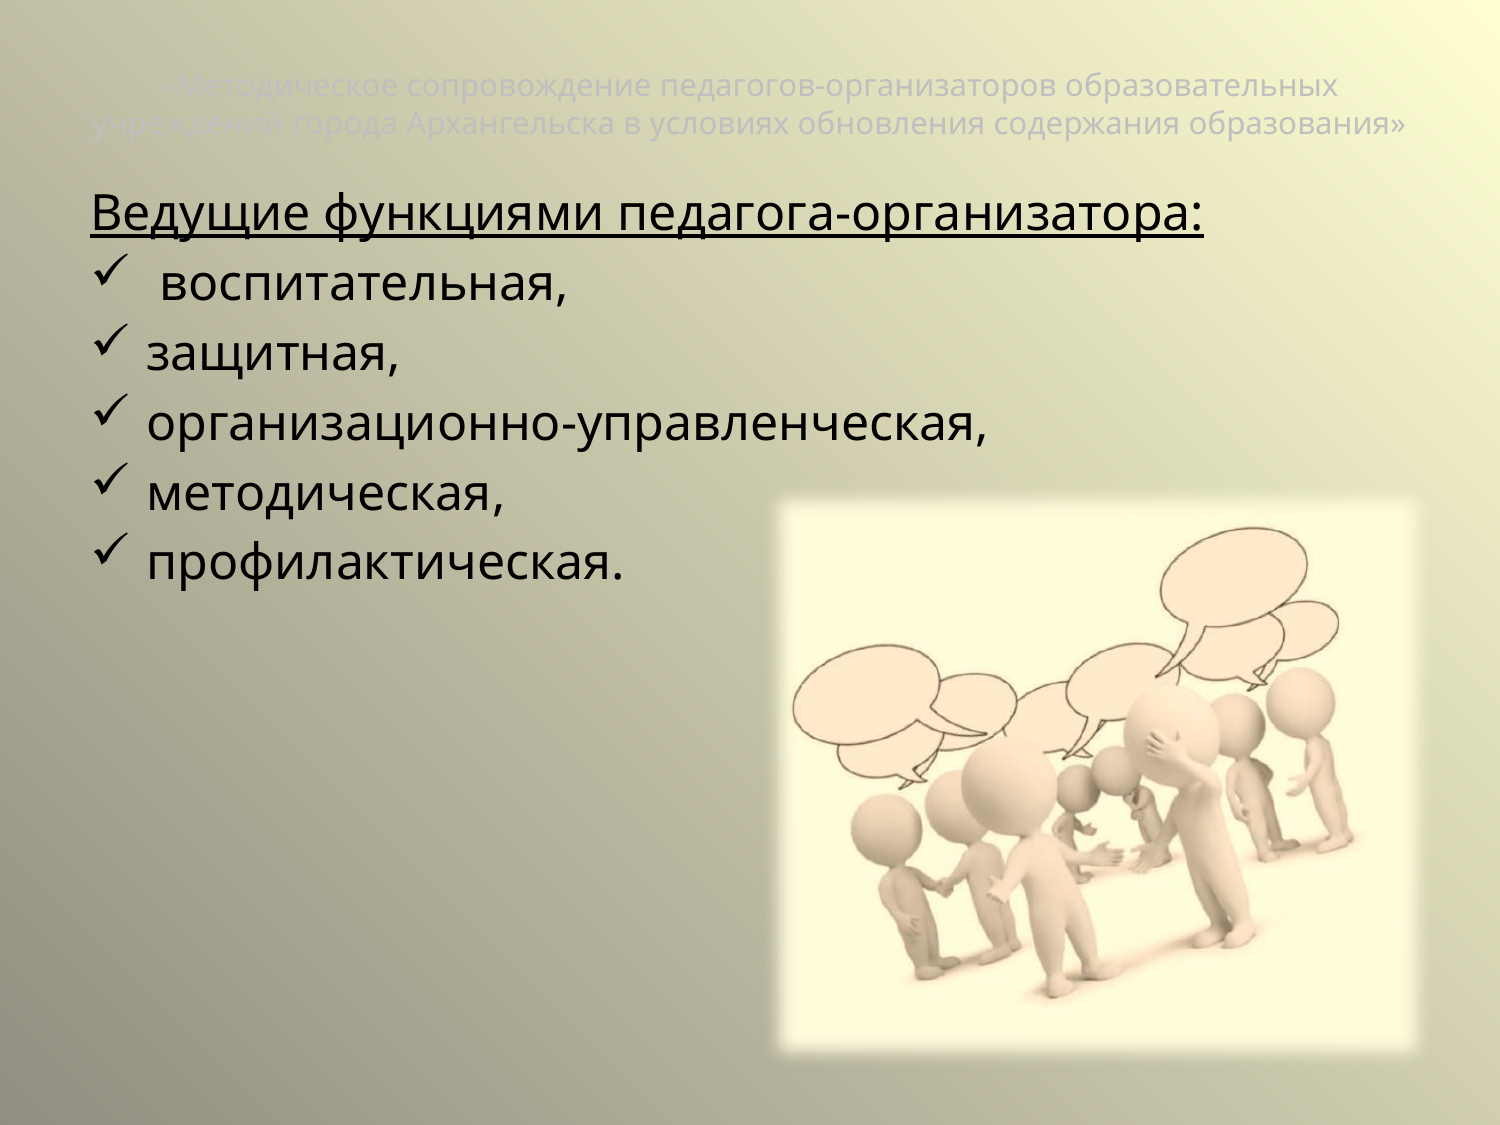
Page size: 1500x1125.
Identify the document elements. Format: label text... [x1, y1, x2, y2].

picture [761, 482, 1435, 1069]
title «Методическое сопровождение педагогов-организаторов образовательных учреждений города Архангельска в условиях обновления содержания образования» [75, 45, 1425, 161]
list Ведущие функциями педагога-организатора: воспитательная, защитная, организационно-управленческая, методическая, профилактическая. [75, 172, 1425, 1094]
text_box [374, 418, 1125, 524]
